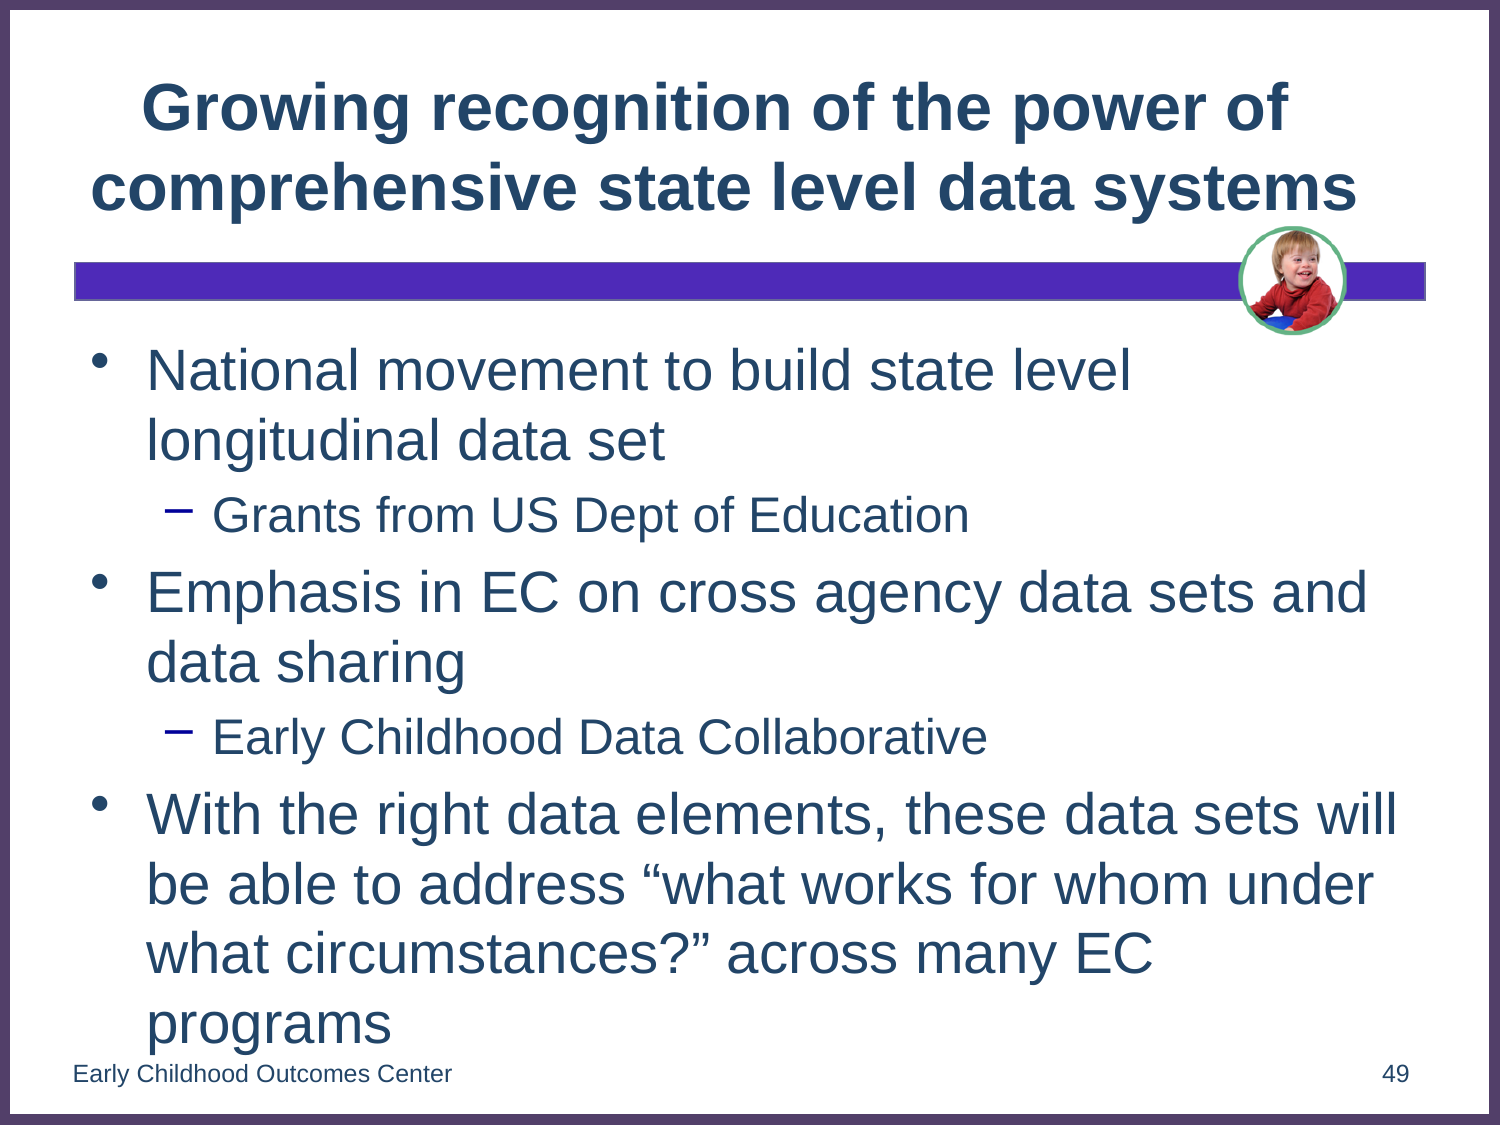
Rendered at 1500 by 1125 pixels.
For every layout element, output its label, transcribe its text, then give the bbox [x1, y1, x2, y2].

title Growing recognition of the power of comprehensive state level data systems [62, 49, 1388, 238]
list National movement to build state level longitudinal data set Grants from US Dept of Education Emphasis in EC on cross agency data sets and data sharing Early Childhood Data Collaborative With the right data elements, these data sets will be able to address “what works for whom under what circumstances?” across many EC programs [74, 324, 1426, 1013]
footer Early Childhood Outcomes Center [25, 1042, 501, 1103]
picture [1237, 238, 1350, 324]
slide_number 49 [1074, 1042, 1425, 1103]
